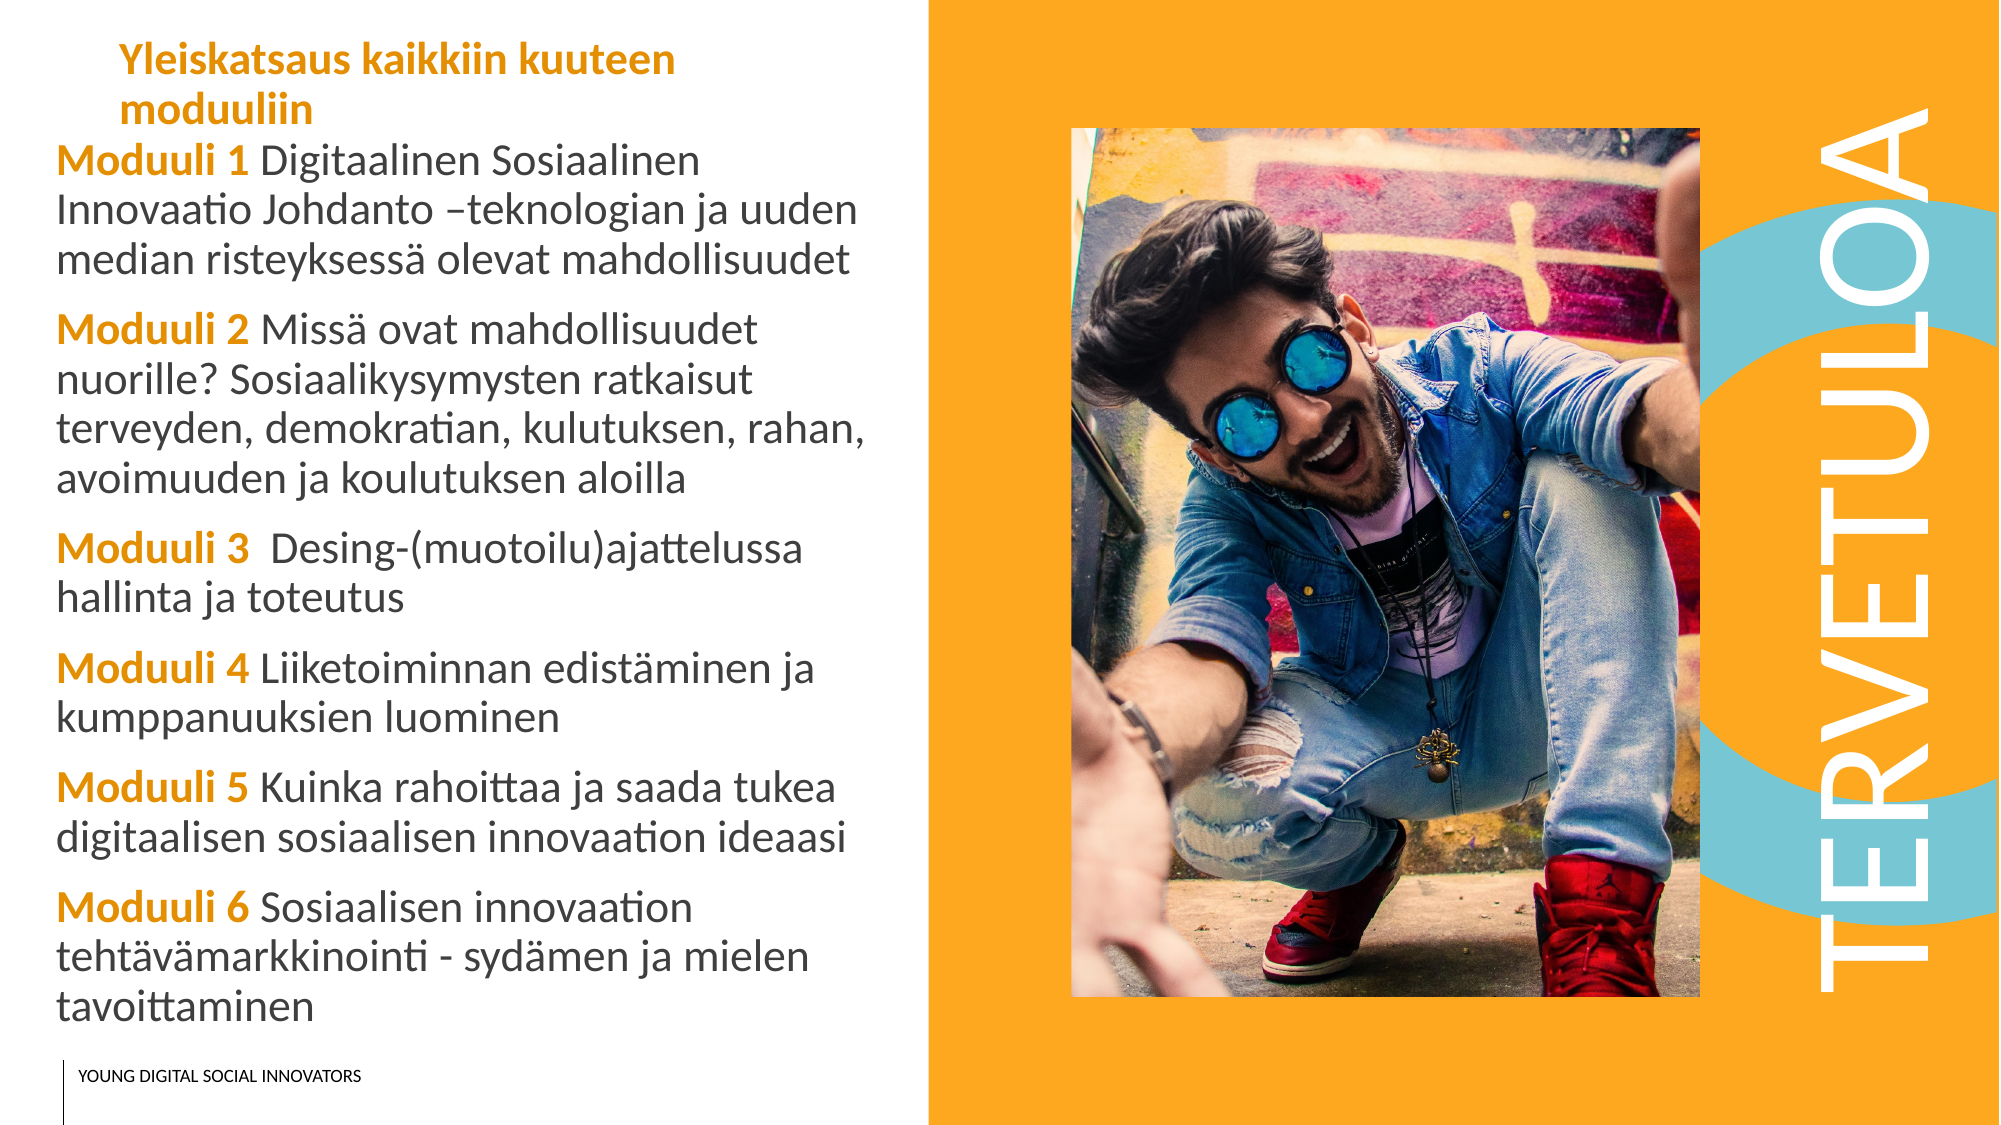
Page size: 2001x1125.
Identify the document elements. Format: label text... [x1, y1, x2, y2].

list Moduuli 1 Digitaalinen Sosiaalinen Innovaatio Johdanto –teknologian ja uuden median risteyksessä olevat mahdollisuudet Moduuli 2 Missä ovat mahdollisuudet nuorille? Sosiaalikysymysten ratkaisut terveyden, demokratian, kulutuksen, rahan, avoimuuden ja koulutuksen aloilla Moduuli 3 Desing-(muotoilu)ajattelussa hallinta ja toteutus Moduuli 4 Liiketoiminnan edistäminen ja kumppanuuksien luominen Moduuli 5 Kuinka rahoittaa ja saada tukea digitaalisen sosiaalisen innovaation ideaasi Moduuli 6 Sosiaalisen innovaation tehtävämarkkinointi - sydämen ja mielen tavoittaminen [40, 128, 911, 811]
picture [1071, 128, 1701, 997]
text_box Yleiskatsaus kaikkiin kuuteen moduuliin [104, 27, 836, 128]
list TERVETULOA [1776, 57, 1995, 1010]
